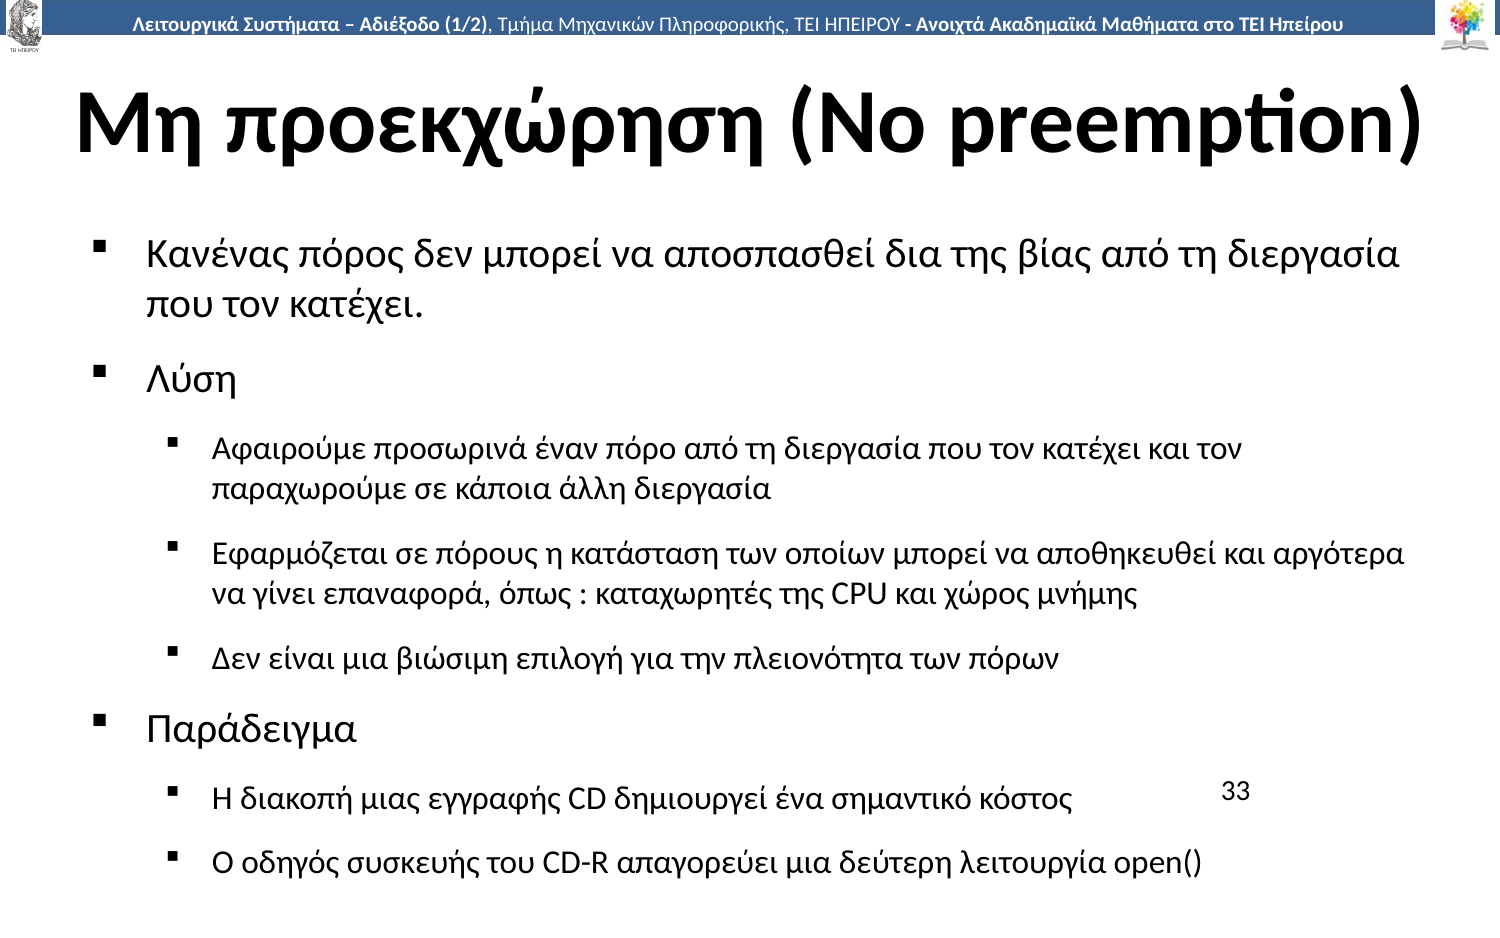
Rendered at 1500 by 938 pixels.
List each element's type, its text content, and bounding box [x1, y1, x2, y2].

slide_number 33 [915, 764, 1266, 814]
title Μη προεκχώρηση (No preemption) [29, 37, 1471, 194]
picture [6, 0, 42, 54]
list Κανένας πόρος δεν μπορεί να αποσπασθεί δια της βίας από τη διεργασία που τον κατέχει. Λύση Αφαιρούμε προσωρινά έναν πόρο από τη διεργασία που τον κατέχει και τον παραχωρούμε σε κάποια άλλη διεργασία Εφαρμόζεται σε πόρους η κατάσταση των οποίων μπορεί να αποθηκευθεί και αργότερα να γίνει επαναφορά, όπως : καταχωρητές της CPU και χώρος μνήμης Δεν είναι μια βιώσιμη επιλογή για την πλειονότητα των πόρων Παράδειγμα Η διακοπή μιας εγγραφής CD δημιουργεί ένα σημαντικό κόστος Ο οδηγός συσκευής του CD-R απαγορεύει μια δεύτερη λειτουργία open() [75, 218, 1447, 838]
picture [1435, 0, 1495, 52]
